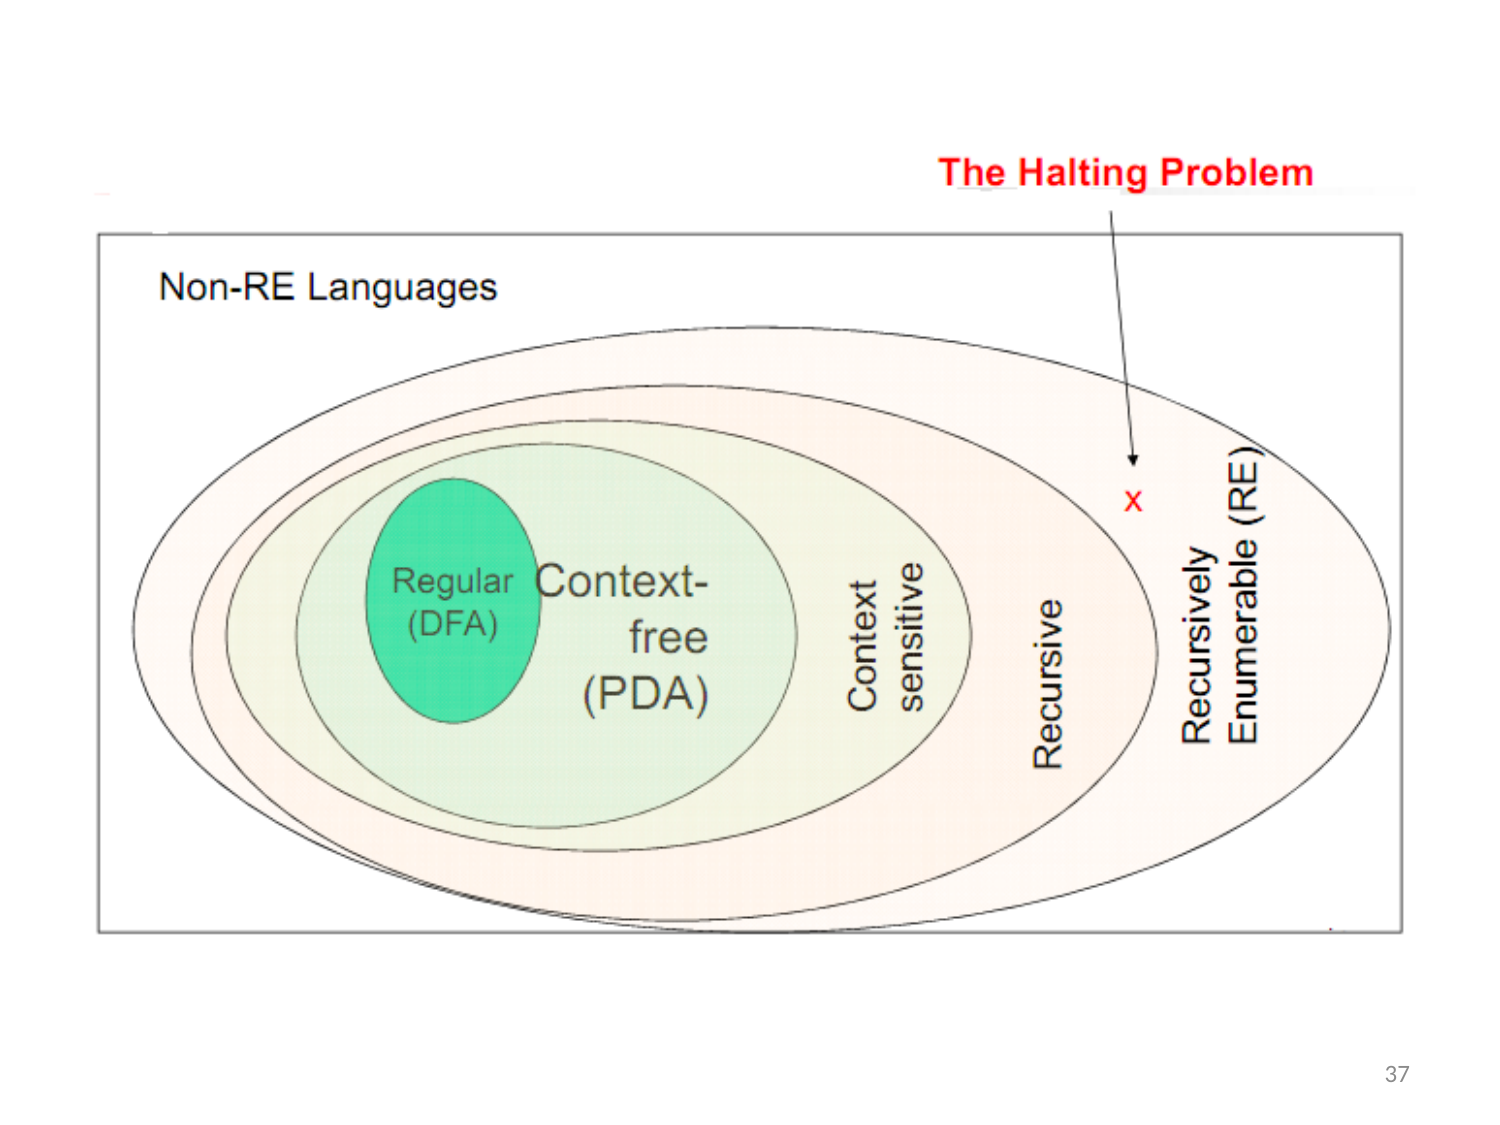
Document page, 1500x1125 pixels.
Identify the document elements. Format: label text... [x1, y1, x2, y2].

picture [87, 149, 1423, 951]
slide_number 37 [1074, 1042, 1425, 1103]
